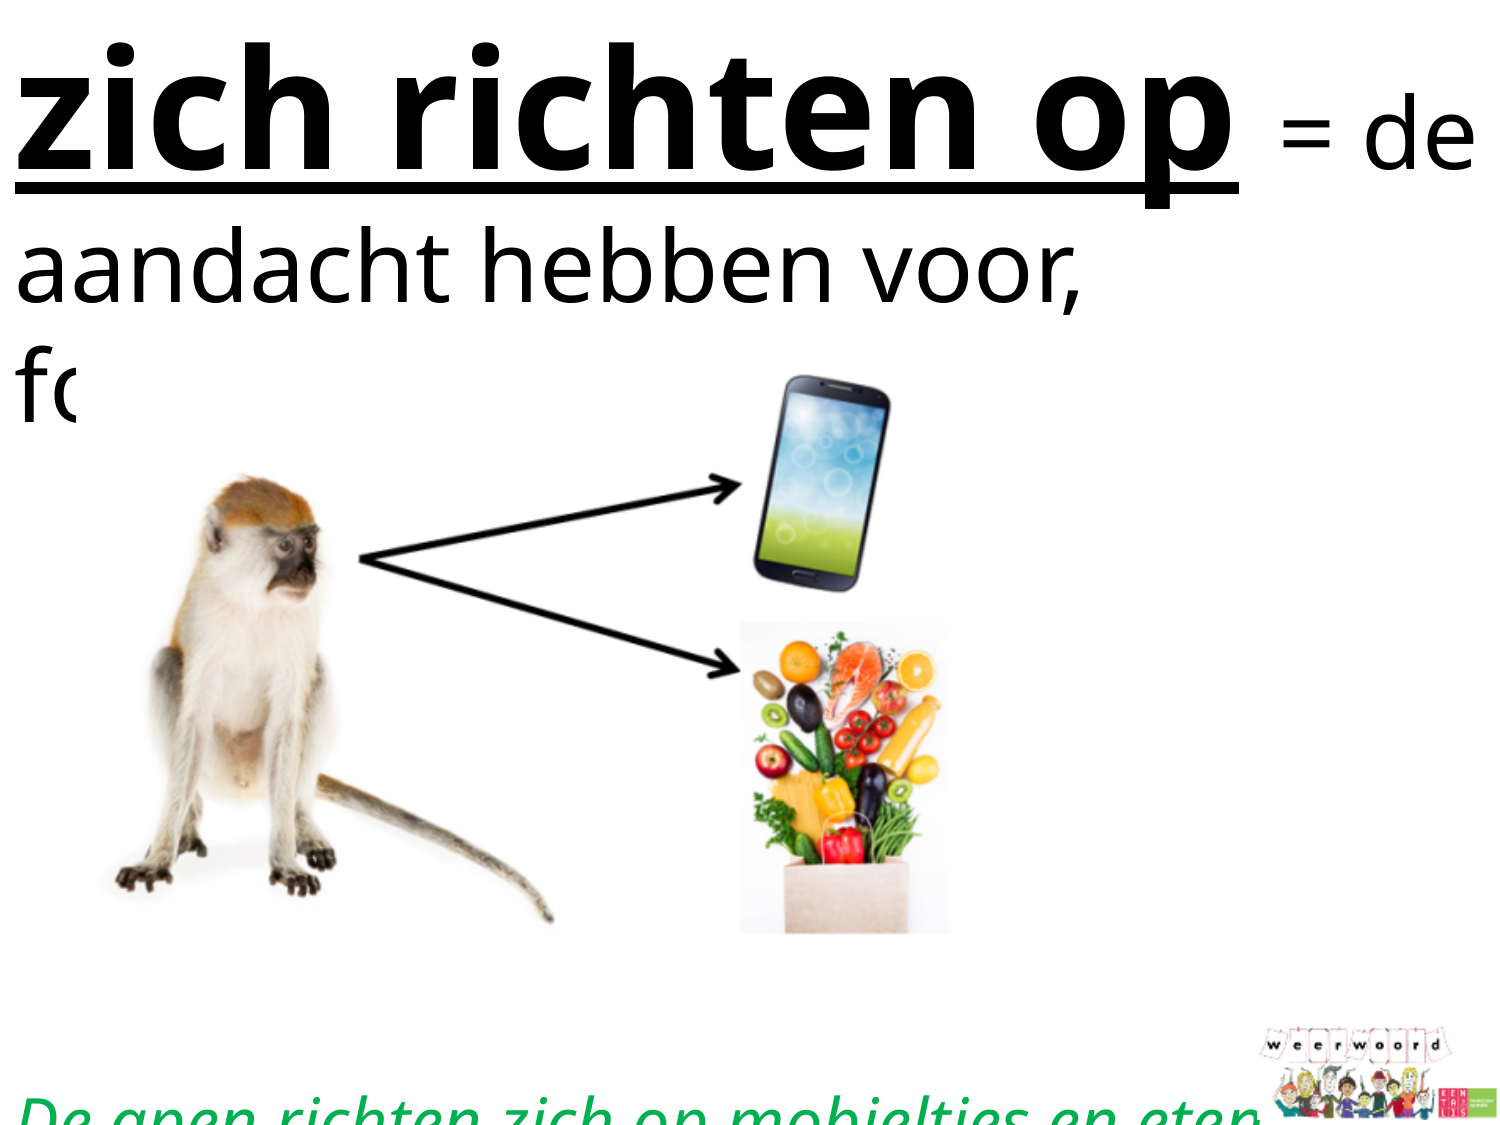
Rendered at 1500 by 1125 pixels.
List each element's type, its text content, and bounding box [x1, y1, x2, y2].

text_box zich richten op = de aandacht hebben voor, focussen De apen richten zich op mobieltjes en eten. [0, 0, 1499, 1125]
picture [76, 337, 951, 941]
picture [1257, 1024, 1500, 1121]
